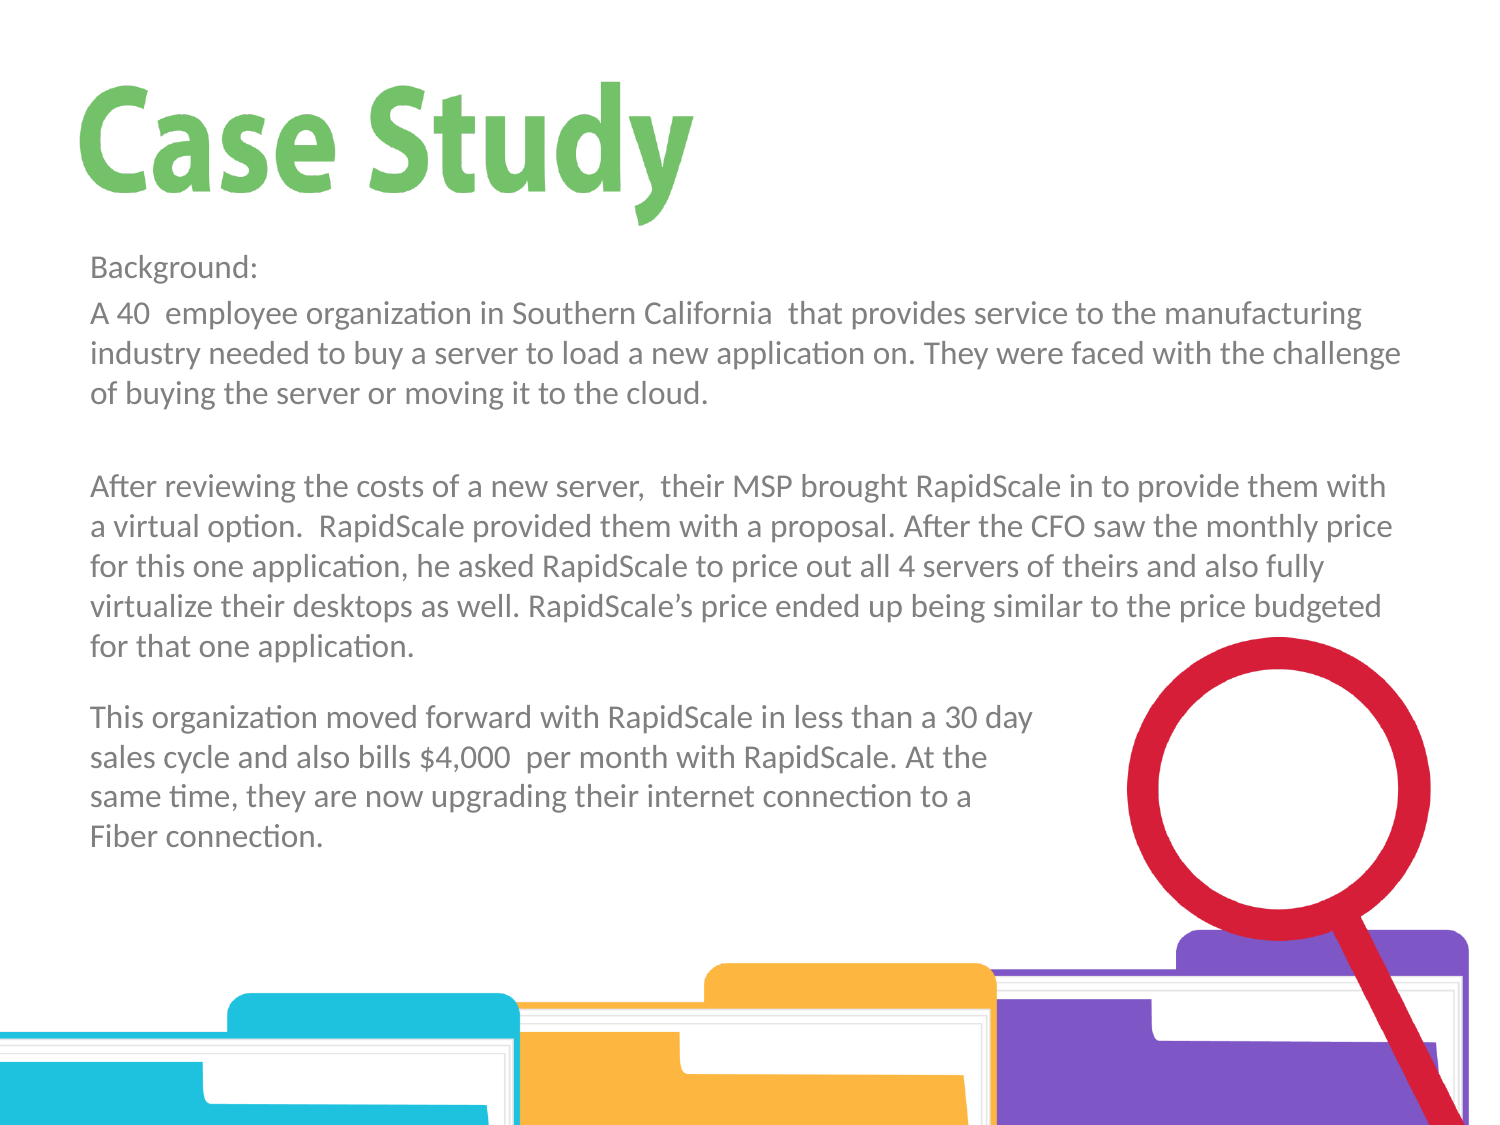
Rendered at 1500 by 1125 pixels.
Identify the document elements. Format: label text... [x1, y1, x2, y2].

picture [74, 62, 694, 230]
picture [0, 637, 1475, 1125]
list Background: A 40 employee organization in Southern California that provides service to the manufacturing industry needed to buy a server to load a new application on. They were faced with the challenge of buying the server or moving it to the cloud. After reviewing the costs of a new server, their MSP brought RapidScale in to provide them with a virtual option. RapidScale provided them with a proposal. After the CFO saw the monthly price for this one application, he asked RapidScale to price out all 4 servers of theirs and also fully virtualize their desktops as well. RapidScale’s price ended up being similar to the price budgeted for that one application. [75, 237, 1425, 613]
